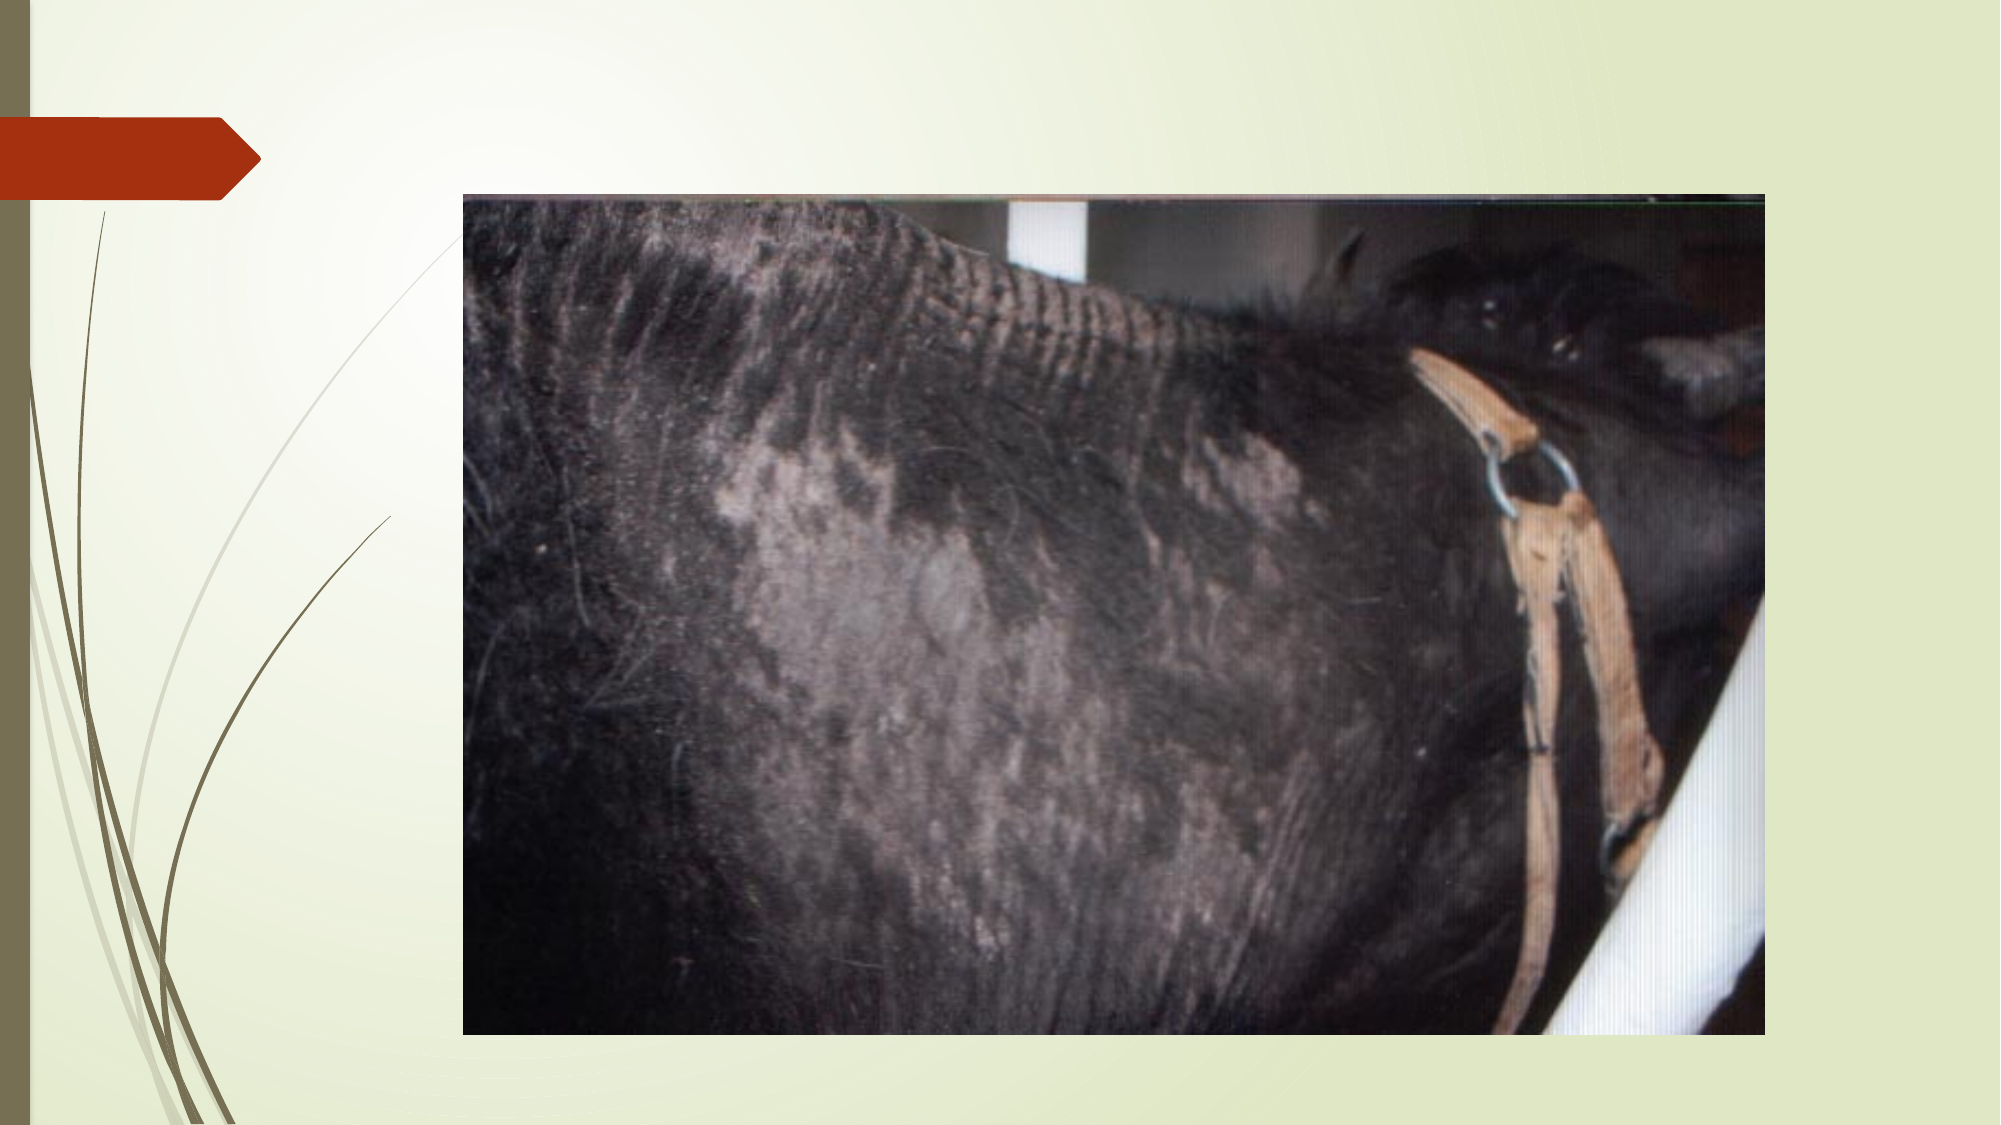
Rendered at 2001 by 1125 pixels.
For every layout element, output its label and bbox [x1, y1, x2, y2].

list [463, 194, 1765, 1035]
